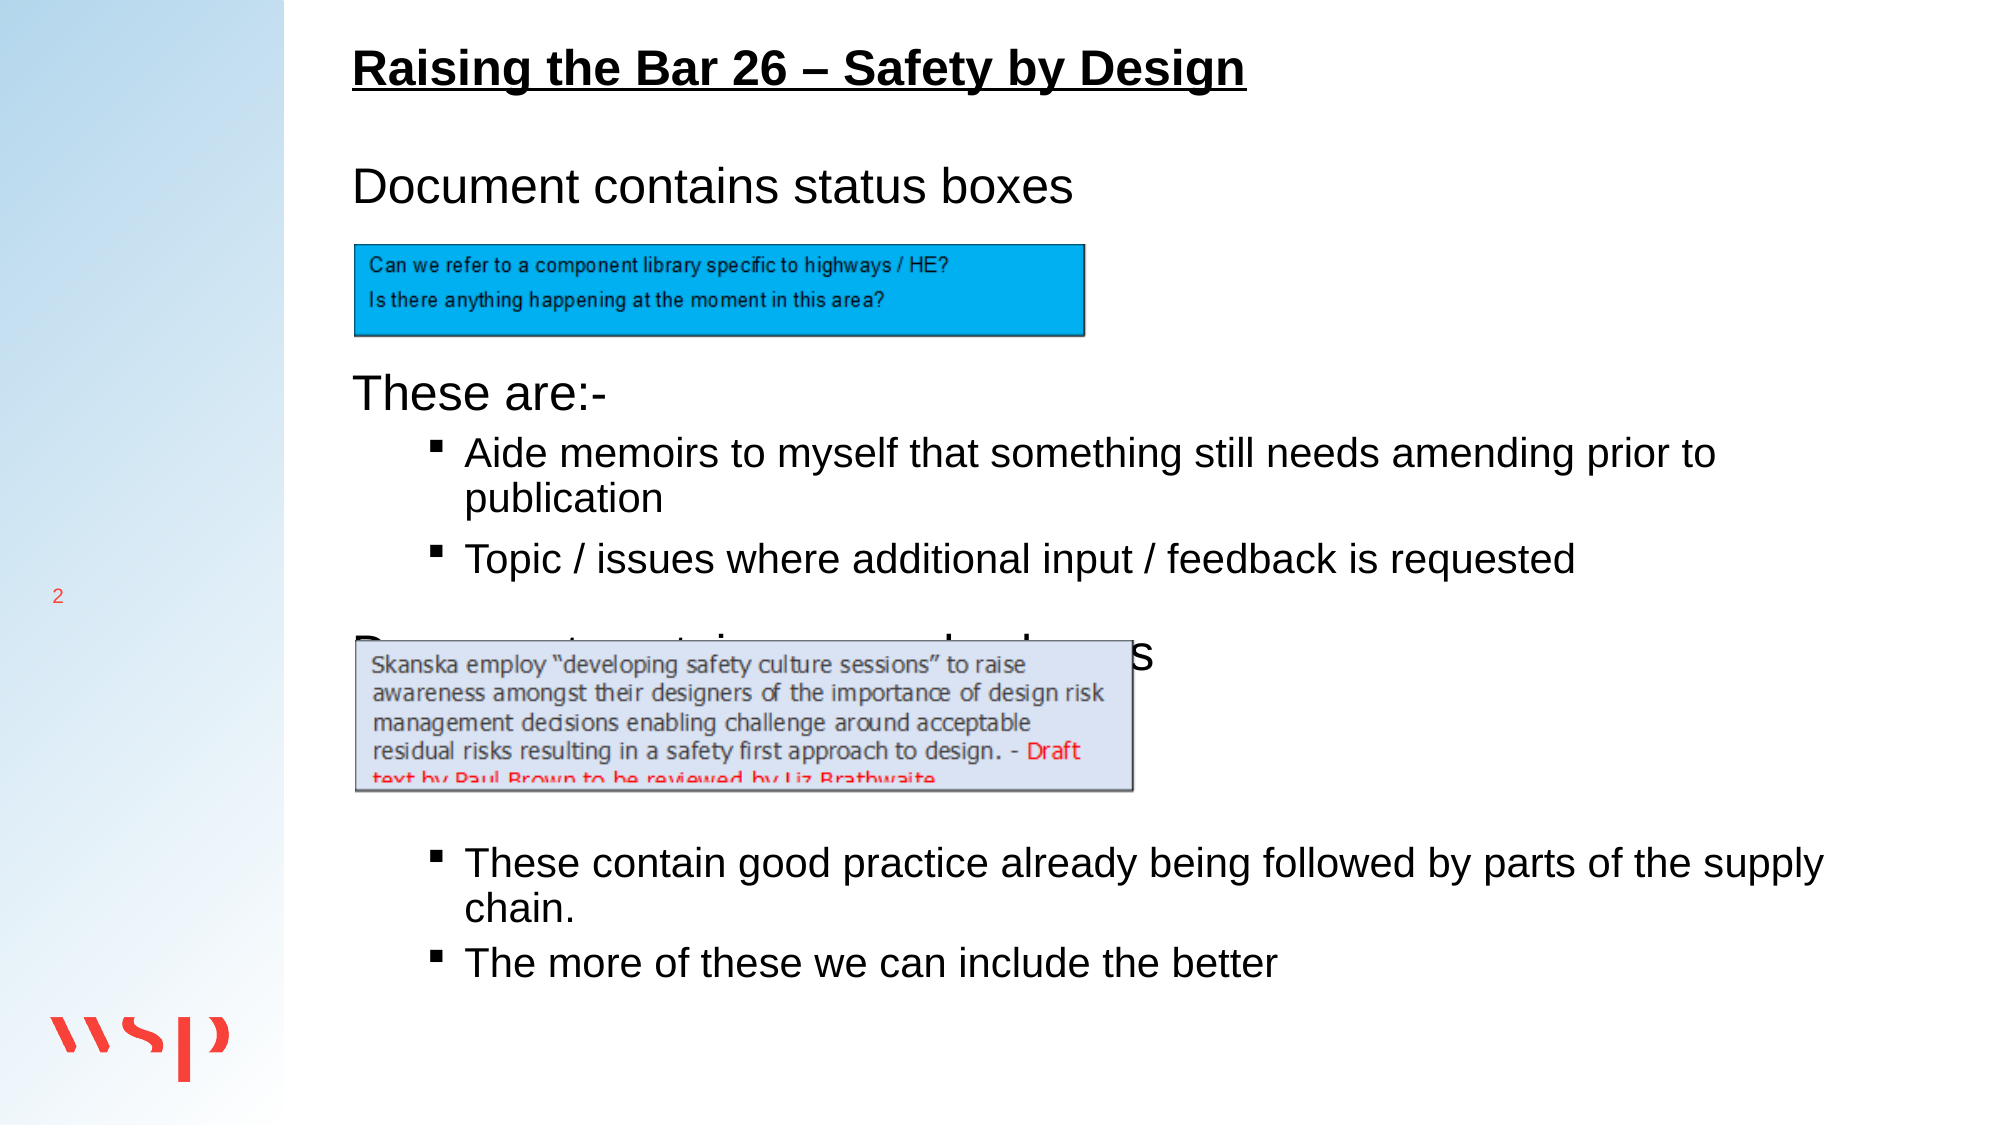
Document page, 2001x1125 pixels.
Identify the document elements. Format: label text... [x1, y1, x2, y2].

picture [355, 640, 1139, 796]
picture [354, 244, 1090, 342]
picture [752, 260, 757, 271]
picture [920, 258, 926, 271]
picture [50, 1017, 229, 1082]
list Raising the Bar 26 – Safety by Design Document contains status boxes These are:- Aide memoirs to myself that something still needs amending prior to publication Topic / issues where additional input / feedback is requested Document contains examples boxes These contain good practice already being followed by parts of the supply chain. The more of these we can include the better [337, 35, 1941, 1106]
picture [744, 297, 751, 306]
picture [829, 263, 835, 274]
